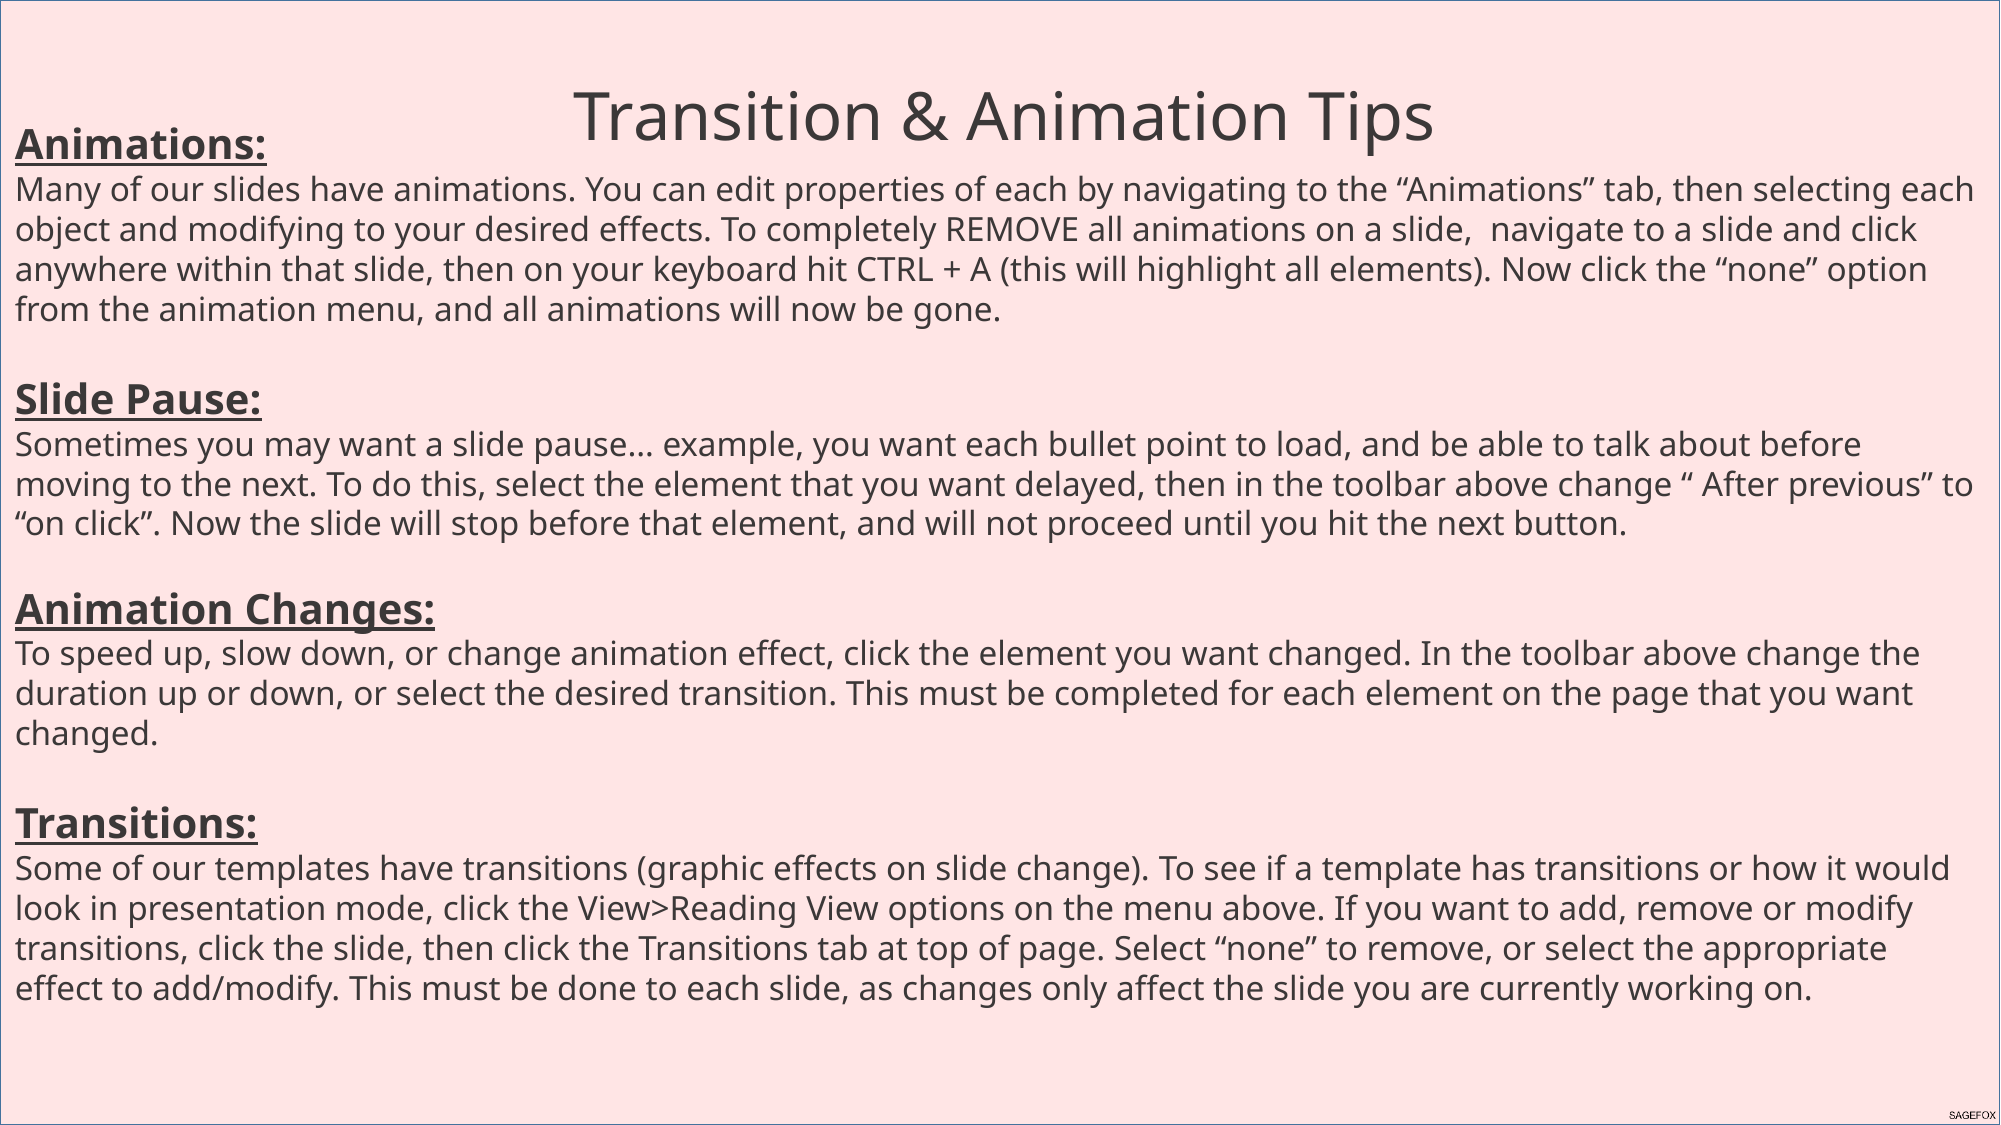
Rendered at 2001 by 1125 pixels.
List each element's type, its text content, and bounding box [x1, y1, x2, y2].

text_box Animations: Many of our slides have animations. You can edit properties of each by navigating to the “Animations” tab, then selecting each object and modifying to your desired effects. To completely REMOVE all animations on a slide, navigate to a slide and click anywhere within that slide, then on your keyboard hit CTRL + A (this will highlight all elements). Now click the “none” option from the animation menu, and all animations will now be gone. Slide Pause: Sometimes you may want a slide pause… example, you want each bullet point to load, and be able to talk about before moving to the next. To do this, select the element that you want delayed, then in the toolbar above change “ After previous” to “on click”. Now the slide will stop before that element, and will not proceed until you hit the next button. Animation Changes: To speed up, slow down, or change animation effect, click the element you want changed. In the toolbar above change the duration up or down, or select the desired transition. This must be completed for each element on the page that you want changed. Transitions: Some of our templates have transitions (graphic effects on slide change). To see if a template has transitions or how it would look in presentation mode, click the View>Reading View options on the menu above. If you want to add, remove or modify transitions, click the slide, then click the Transitions tab at top of page. Select “none” to remove, or select the appropriate effect to add/modify. This must be done to each slide, as changes only affect the slide you are currently working on. [0, 0, 2000, 1125]
title Transition & Animation Tips [477, 59, 1532, 177]
